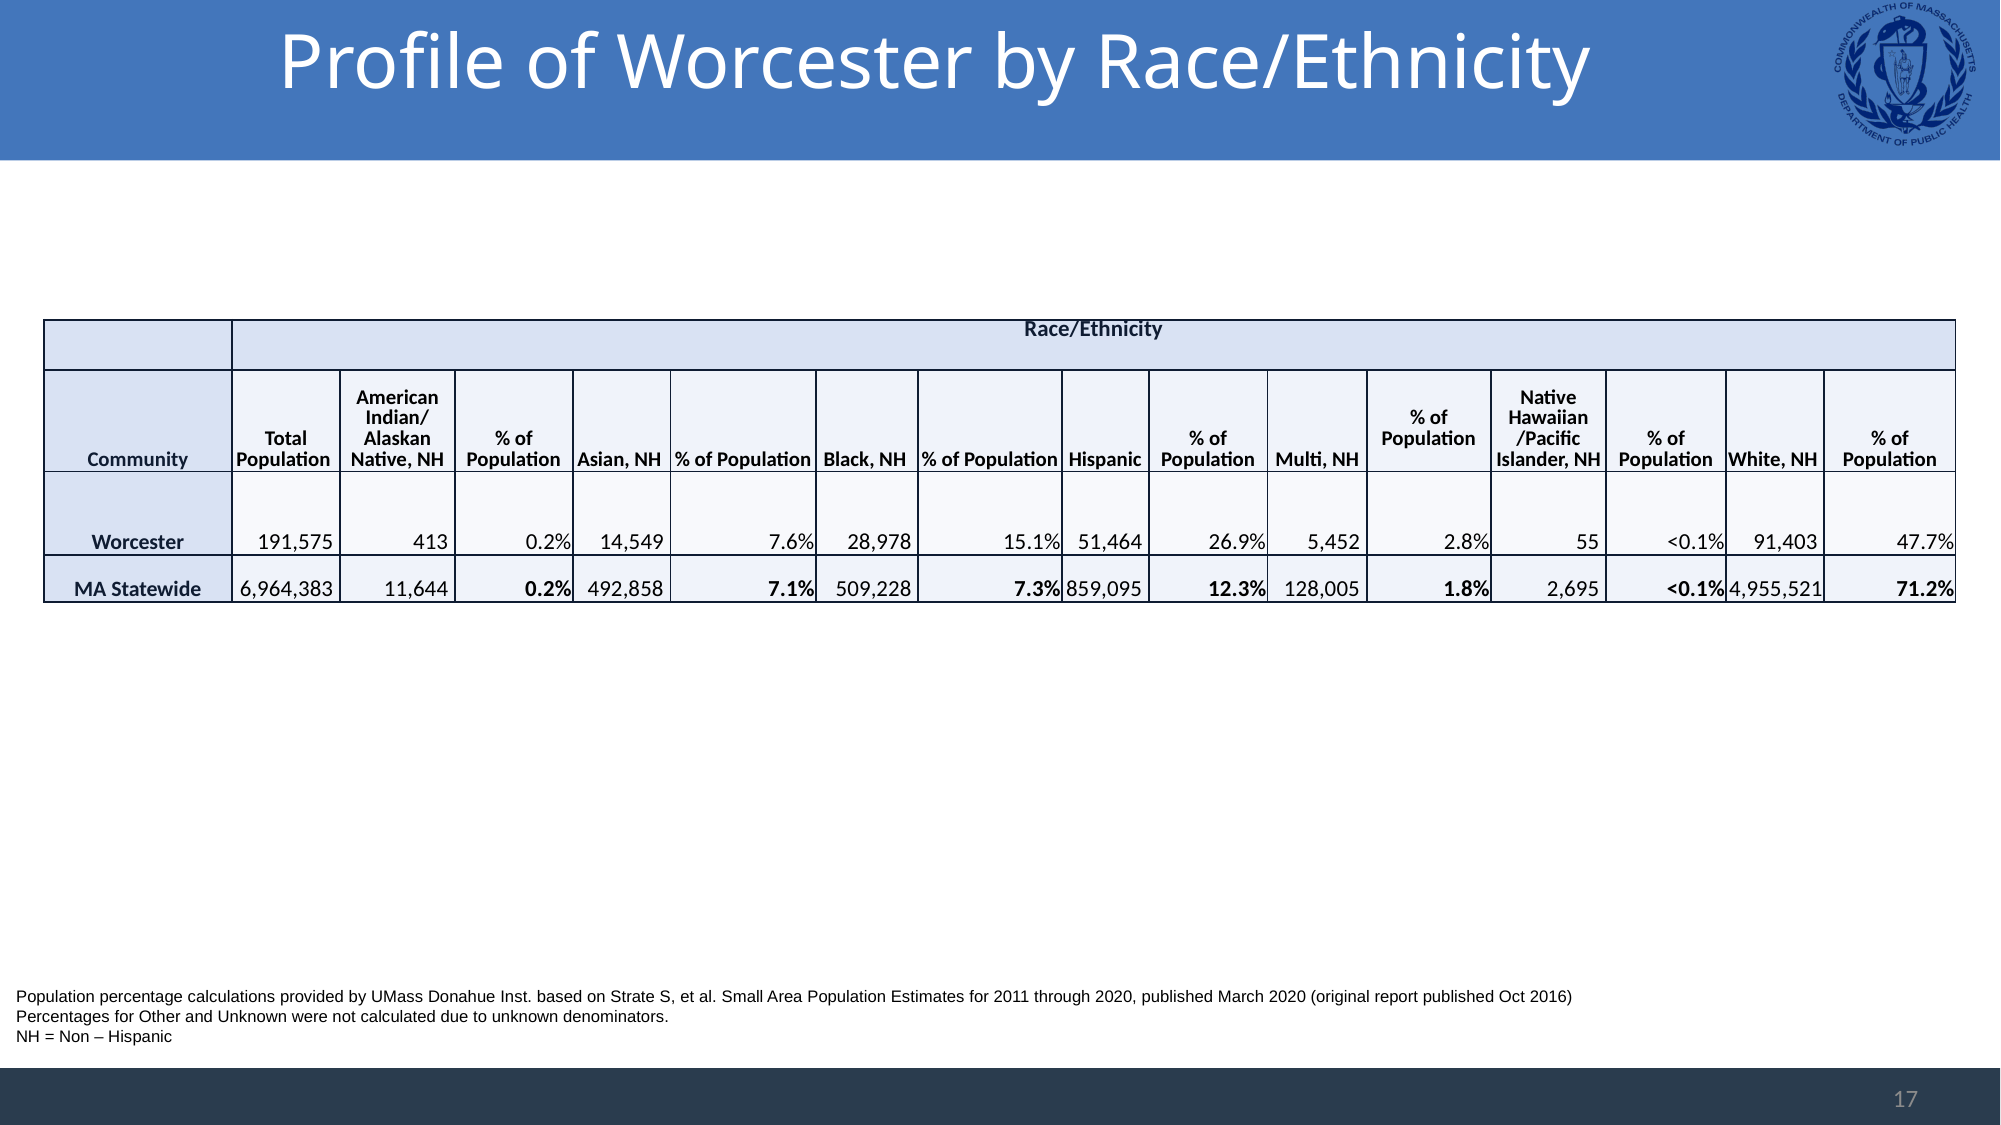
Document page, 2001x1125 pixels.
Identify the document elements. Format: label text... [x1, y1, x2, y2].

table_cell 1.8% [1368, 556, 1490, 601]
table_cell 191,575 [233, 472, 339, 554]
title Profile of Worcester by Race/Ethnicity [0, 6, 1884, 157]
table_cell 71.2% [1825, 556, 1955, 601]
table_cell 7.6% [671, 472, 815, 554]
table_cell % of Population [1825, 371, 1955, 471]
table_cell Multi, NH [1268, 371, 1366, 471]
table_cell 0.2% [456, 472, 572, 554]
table_cell 14,549 [574, 472, 670, 554]
table_cell 5,452 [1268, 472, 1366, 554]
table_cell MA Statewide [45, 556, 231, 601]
table_cell 11,644 [341, 556, 454, 601]
table_cell 2.8% [1368, 472, 1490, 554]
table_cell 4,955,521 [1727, 556, 1823, 601]
table_cell % of Population [1607, 371, 1725, 471]
text_box Population percentage calculations provided by UMass Donahue Inst. based on Strate S, et al. Small Area Population Estimates for 2011 through 2020, published March 2020 (original report published Oct 2016) Percentages for Other and Unknown were not calculated due to unknown denominators. NH = Non – Hispanic [1, 978, 1996, 1054]
table_cell % of Population [1150, 371, 1267, 471]
table_cell 12.3% [1150, 556, 1267, 601]
table_cell % of Population [1368, 371, 1490, 471]
table_cell <0.1% [1607, 472, 1725, 554]
table_cell 7.3% [919, 556, 1061, 601]
picture [1833, 2, 1977, 146]
table_cell 47.7% [1825, 472, 1955, 554]
table_cell % of Population [671, 371, 815, 471]
table_cell Worcester [45, 472, 231, 554]
slide_number 17 [1833, 1074, 1934, 1125]
table_cell 91,403 [1727, 472, 1823, 554]
table_cell White, NH [1727, 371, 1823, 471]
table_cell 26.9% [1150, 472, 1267, 554]
table_cell Total Population [233, 371, 339, 471]
table_cell % of Population [919, 371, 1061, 471]
table_cell 28,978 [817, 472, 917, 554]
table_cell Hispanic [1063, 371, 1148, 471]
table_cell 413 [341, 472, 454, 554]
table_cell <0.1% [1607, 556, 1725, 601]
table_cell Asian, NH [574, 371, 670, 471]
table_cell 492,858 [574, 556, 670, 601]
table_cell Community [45, 371, 231, 471]
table_cell 6,964,383 [233, 556, 339, 601]
table_cell 509,228 [817, 556, 917, 601]
table_cell 0.2% [456, 556, 572, 601]
table_cell 2,695 [1492, 556, 1605, 601]
table_cell 51,464 [1063, 472, 1148, 554]
table_cell 55 [1492, 472, 1605, 554]
table_cell American Indian/ Alaskan Native, NH [341, 371, 454, 471]
table_cell Native Hawaiian /Pacific Islander, NH [1492, 371, 1605, 471]
table_cell 859,095 [1063, 556, 1148, 601]
table_cell Black, NH [817, 371, 917, 471]
table_header Race/Ethnicity [233, 321, 1955, 369]
table_cell 15.1% [919, 472, 1061, 554]
table_cell % of Population [456, 371, 572, 471]
table_cell 7.1% [671, 556, 815, 601]
table_cell 128,005 [1268, 556, 1366, 601]
table_header [45, 321, 231, 369]
